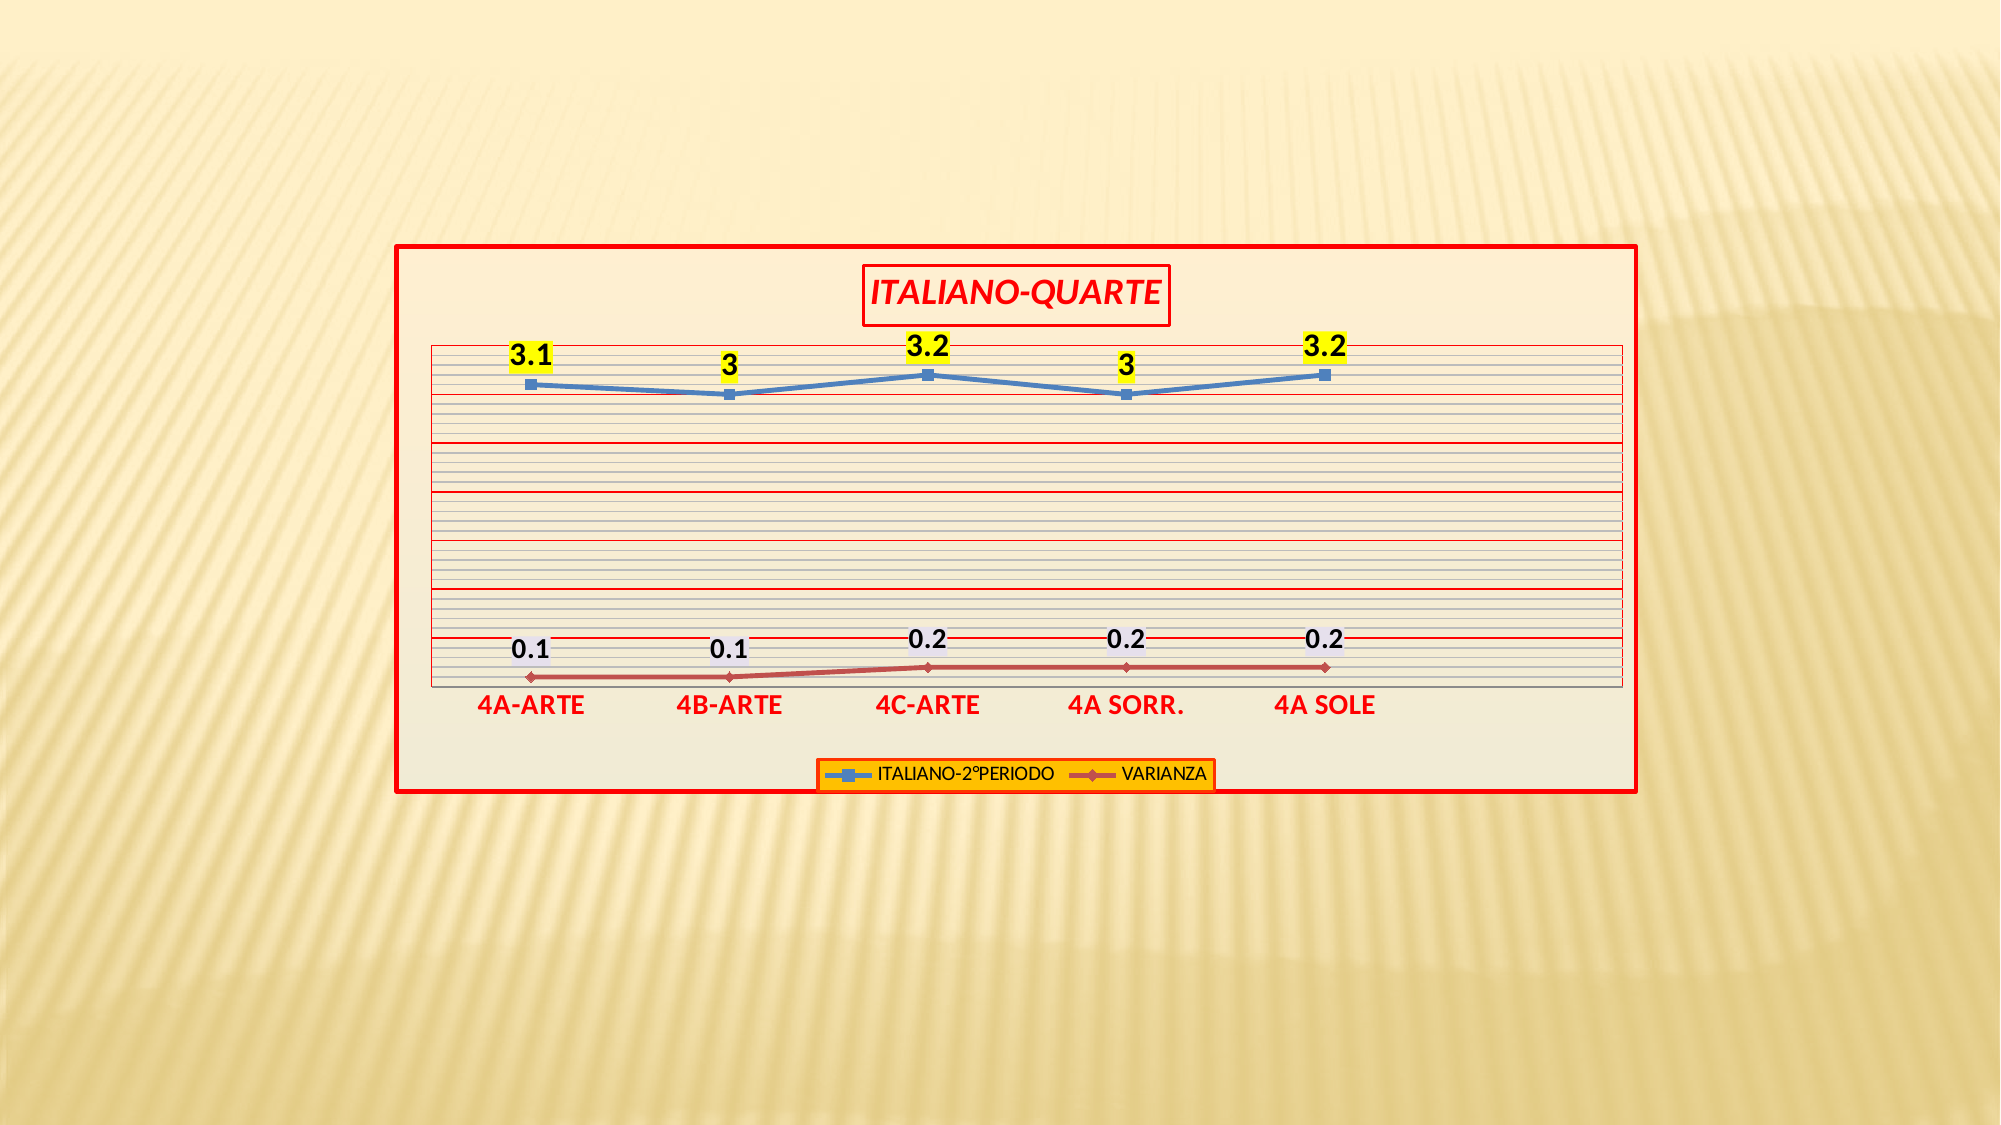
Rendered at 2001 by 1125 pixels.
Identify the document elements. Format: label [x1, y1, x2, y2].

chart [393, 243, 1639, 794]
